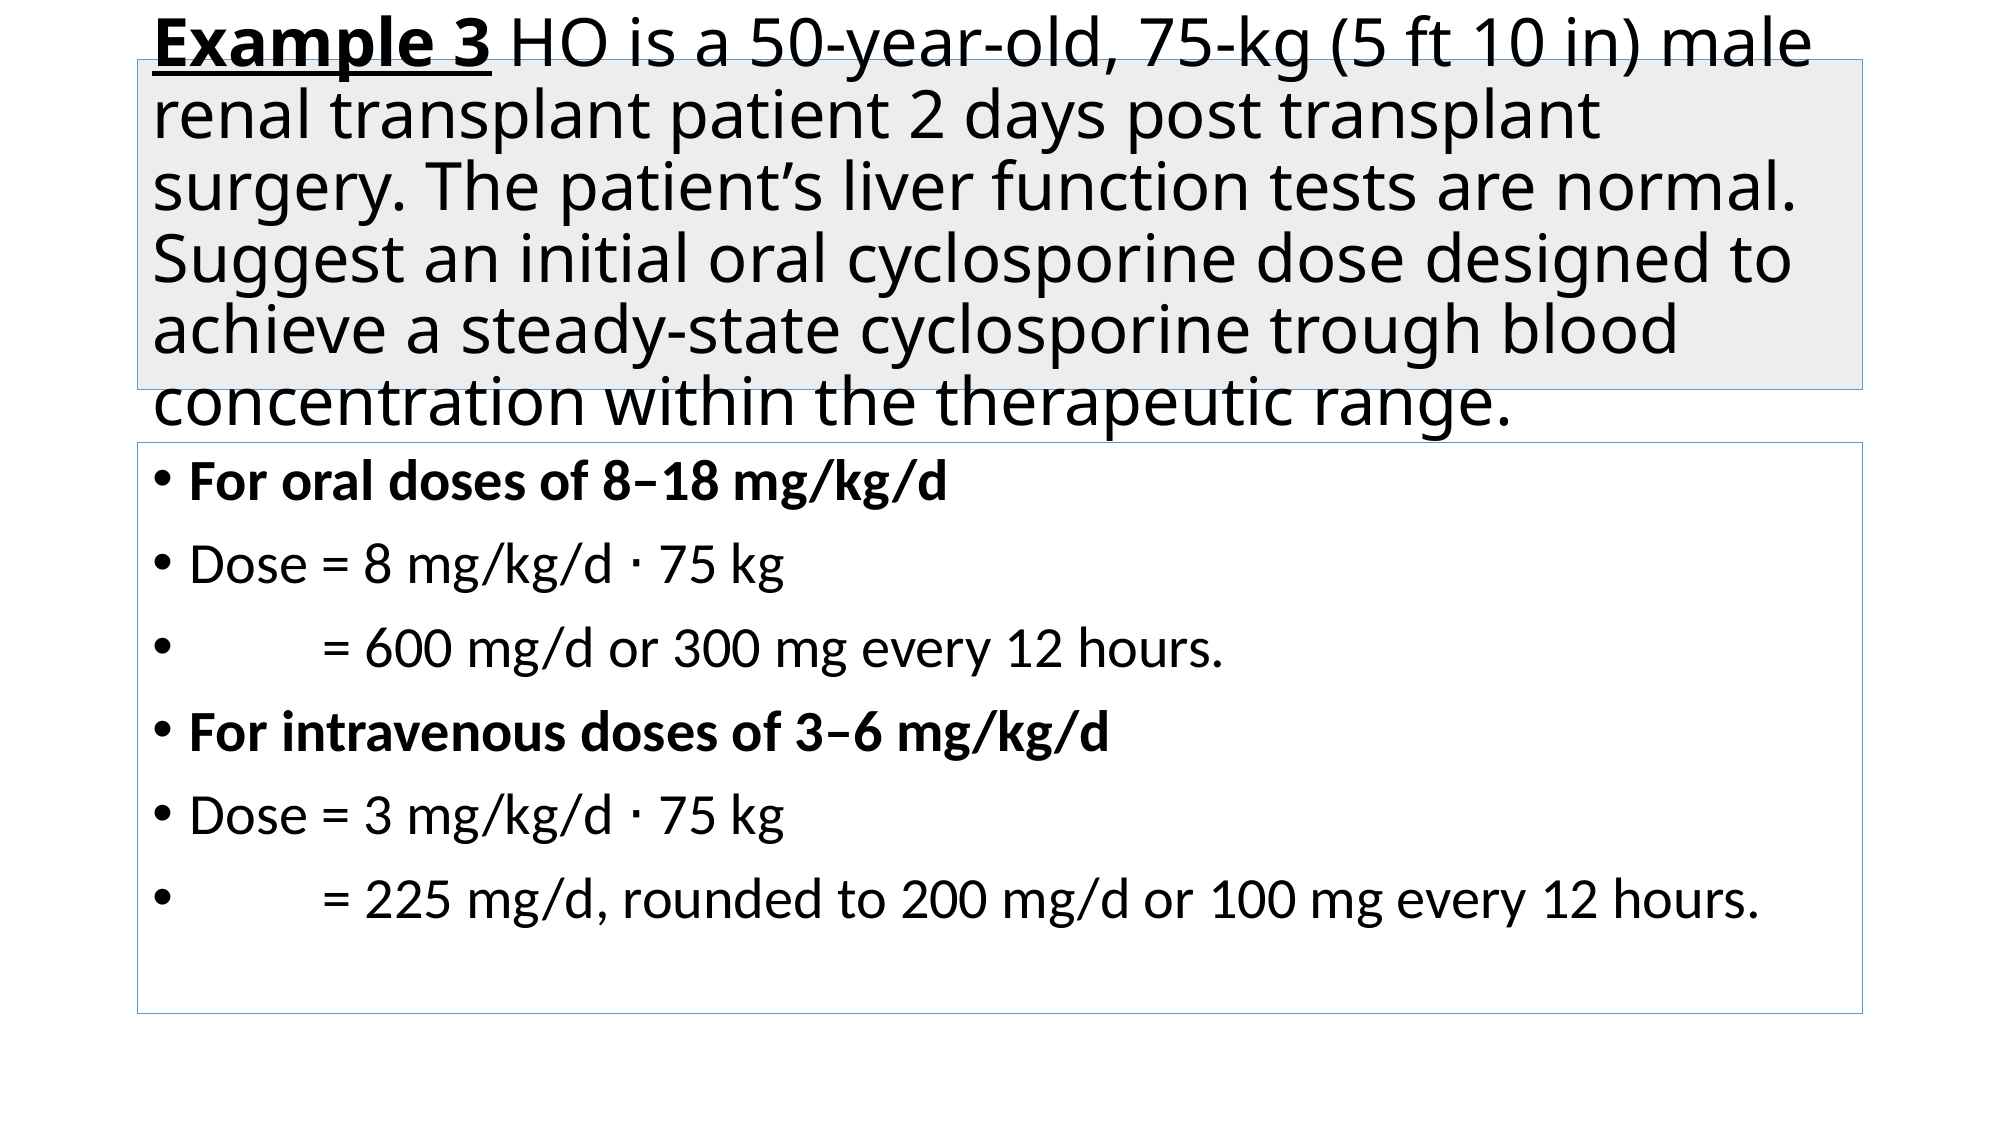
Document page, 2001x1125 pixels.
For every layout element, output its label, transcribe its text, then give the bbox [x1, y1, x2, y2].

list For oral doses of 8–18 mg/kg/d Dose = 8 mg/kg/d ⋅ 75 kg = 600 mg/d or 300 mg every 12 hours. For intravenous doses of 3–6 mg/kg/d Dose = 3 mg/kg/d ⋅ 75 kg = 225 mg/d, rounded to 200 mg/d or 100 mg every 12 hours. [137, 442, 1863, 1014]
title Example 3 HO is a 50-year-old, 75-kg (5 ft 10 in) male renal transplant patient 2 days post transplant surgery. The patient’s liver function tests are normal. Suggest an initial oral cyclosporine dose designed to achieve a steady-state cyclosporine trough blood concentration within the therapeutic range. [137, 59, 1863, 390]
